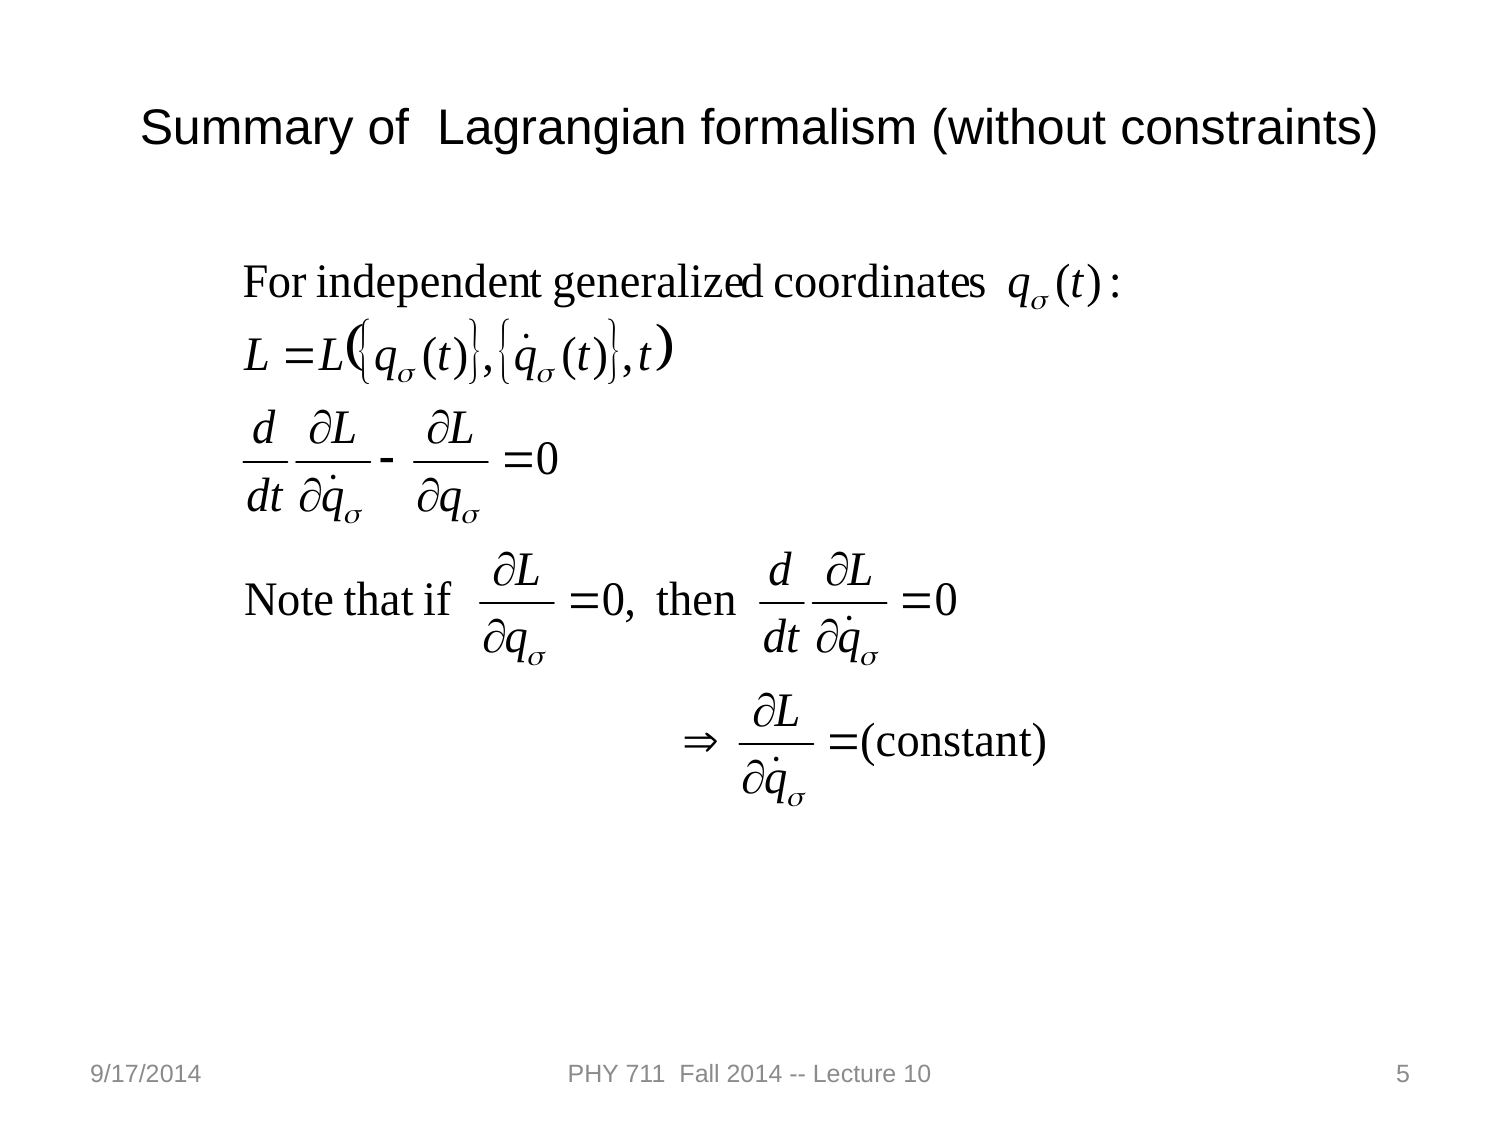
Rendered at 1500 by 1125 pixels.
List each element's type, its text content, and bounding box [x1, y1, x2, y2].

footer PHY 711 Fall 2014 -- Lecture 10 [512, 1042, 988, 1103]
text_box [235, 249, 1126, 816]
slide_number 5 [1074, 1042, 1425, 1103]
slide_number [75, 1042, 425, 1103]
text_box Summary of Lagrangian formalism (without constraints) [125, 87, 1438, 163]
